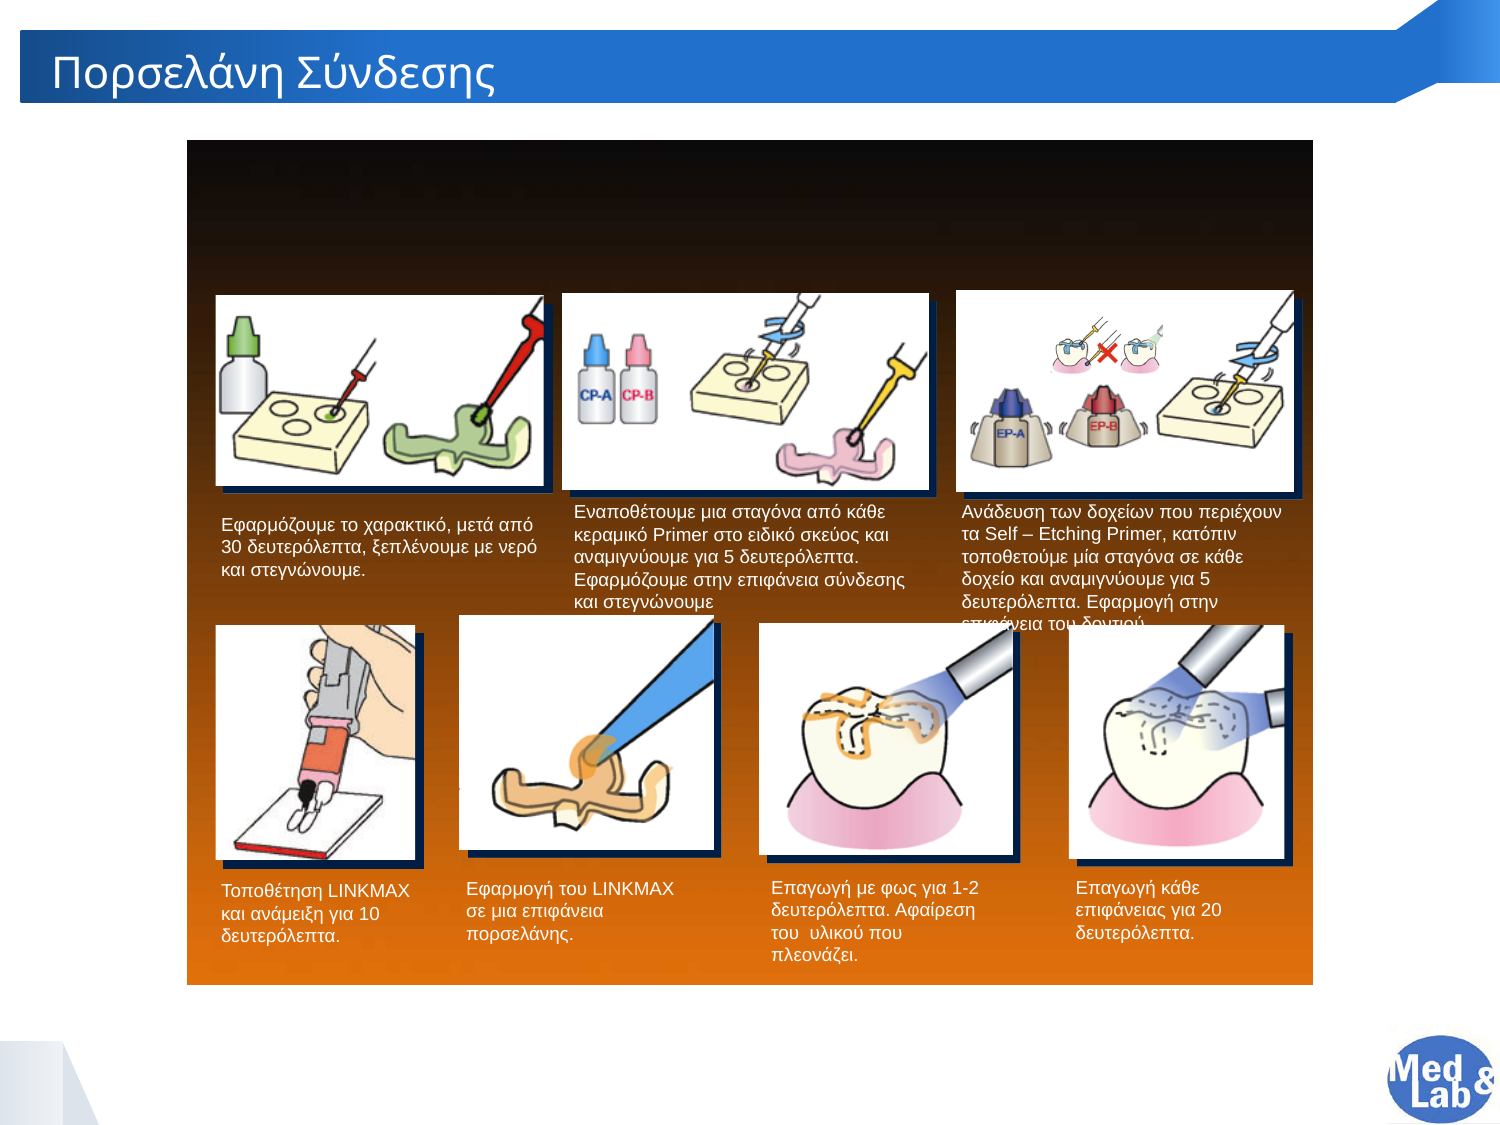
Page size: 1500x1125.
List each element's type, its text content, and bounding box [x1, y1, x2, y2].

text_box Πορσελάνη Σύνδεσης [36, 37, 620, 105]
picture [187, 140, 1313, 985]
picture [1386, 1024, 1500, 1124]
